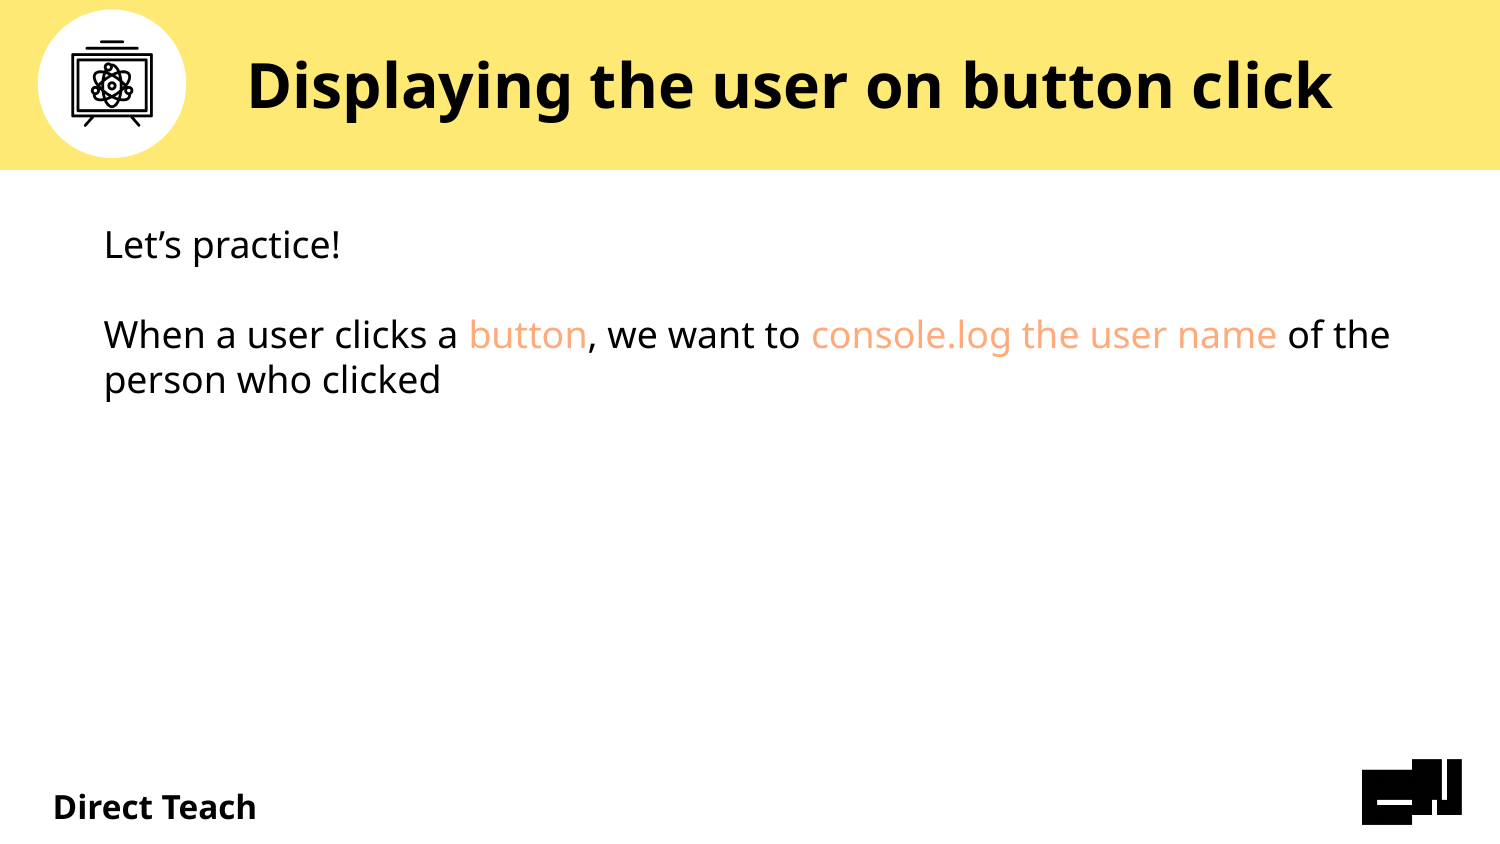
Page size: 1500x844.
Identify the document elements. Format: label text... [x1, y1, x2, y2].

list Let’s practice! When a user clicks a button, we want to console.log the user name of the person who clicked [88, 206, 1425, 751]
picture [1362, 759, 1462, 825]
picture [67, 38, 157, 129]
title Displaying the user on button click [231, 9, 1463, 158]
